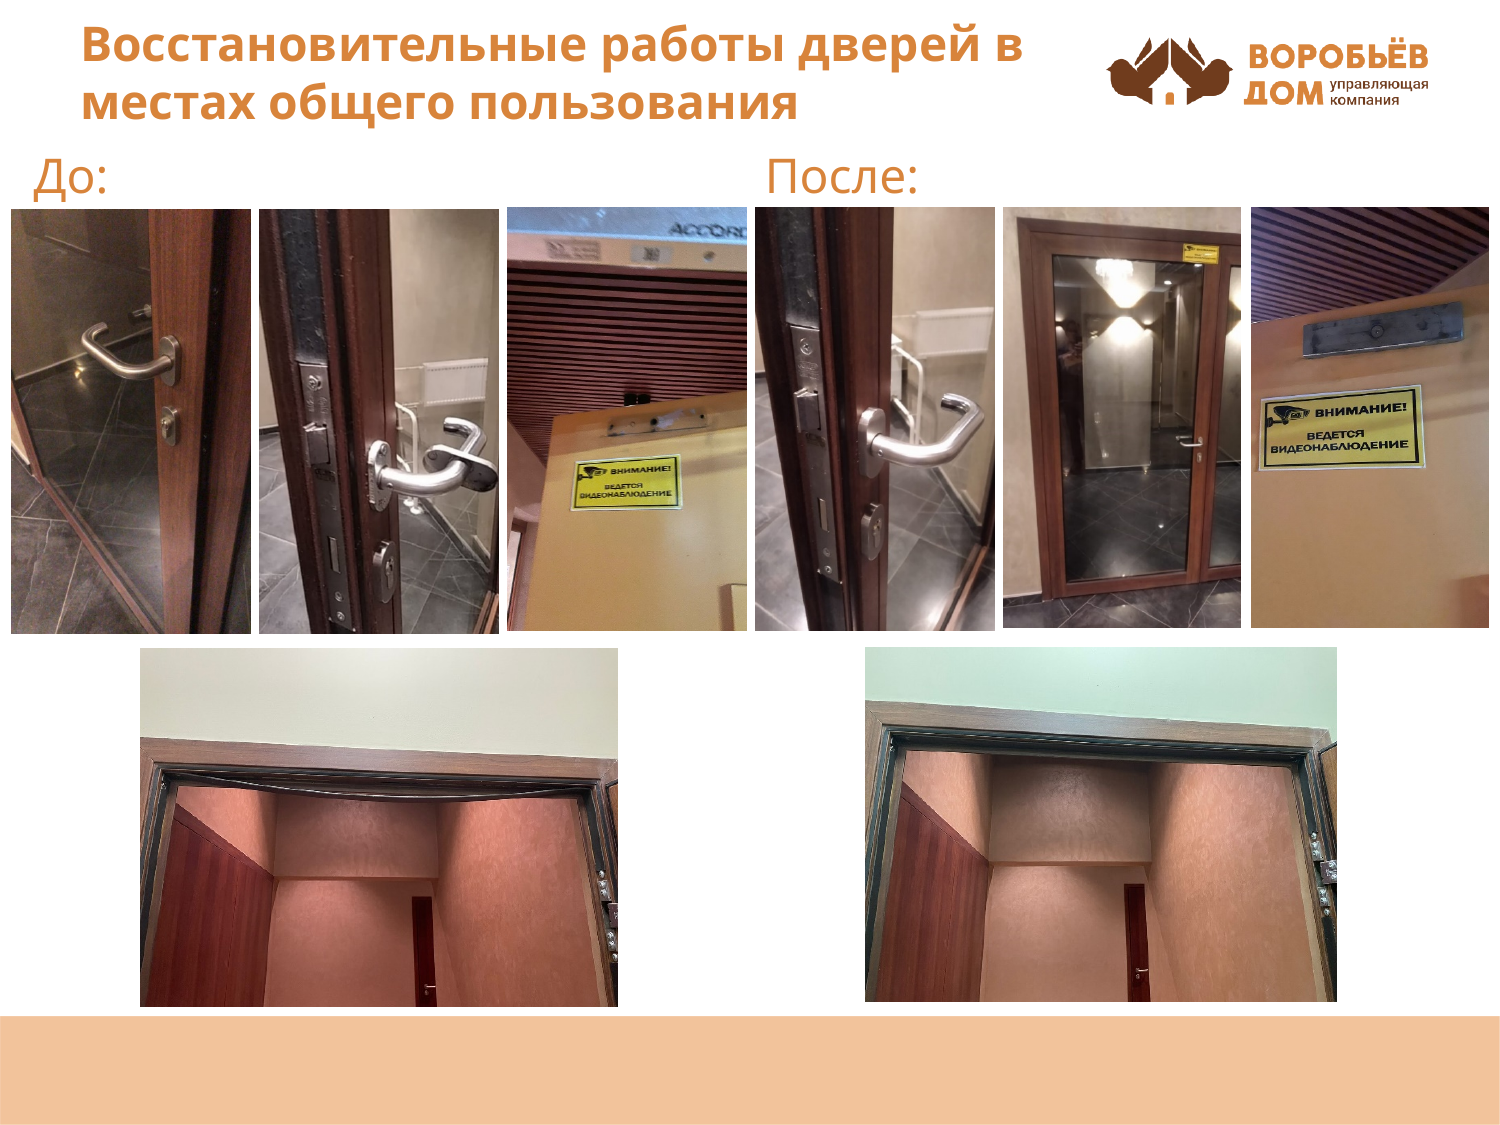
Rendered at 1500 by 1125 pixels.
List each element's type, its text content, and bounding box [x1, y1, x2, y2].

picture [1251, 207, 1489, 628]
picture [755, 207, 995, 631]
picture [259, 209, 499, 634]
text_box Восстановительные работы дверей в местах общего пользования [64, 22, 1099, 120]
picture [507, 207, 747, 631]
text_box После: [749, 137, 951, 210]
picture [140, 648, 618, 1007]
text_box До: [18, 137, 169, 209]
picture [11, 209, 251, 634]
picture [865, 647, 1337, 1002]
picture [0, 1016, 1500, 1125]
picture [1105, 37, 1428, 106]
picture [1003, 207, 1241, 628]
